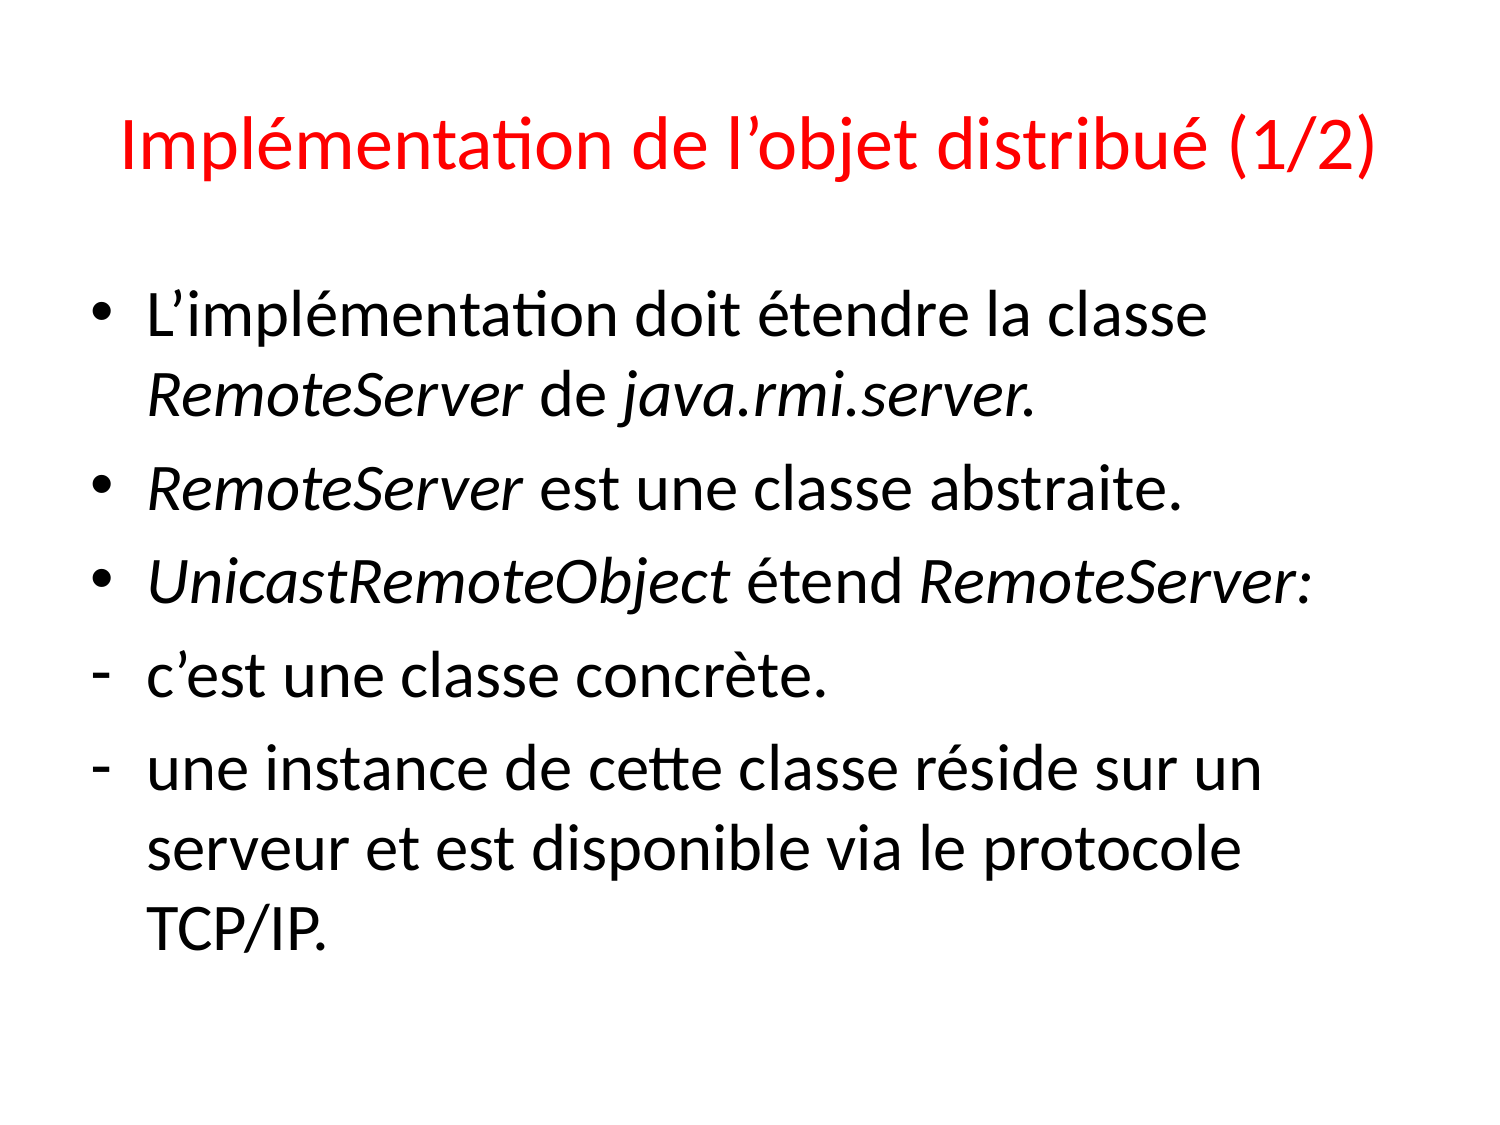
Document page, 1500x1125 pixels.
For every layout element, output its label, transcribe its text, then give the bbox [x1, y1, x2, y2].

list L’implémentation doit étendre la classe RemoteServer de java.rmi.server. RemoteServer est une classe abstraite. UnicastRemoteObject étend RemoteServer: c’est une classe concrète. une instance de cette classe réside sur un serveur et est disponible via le protocole TCP/IP. [75, 262, 1425, 1005]
title Implémentation de l’objet distribué (1/2) [75, 45, 1425, 233]
